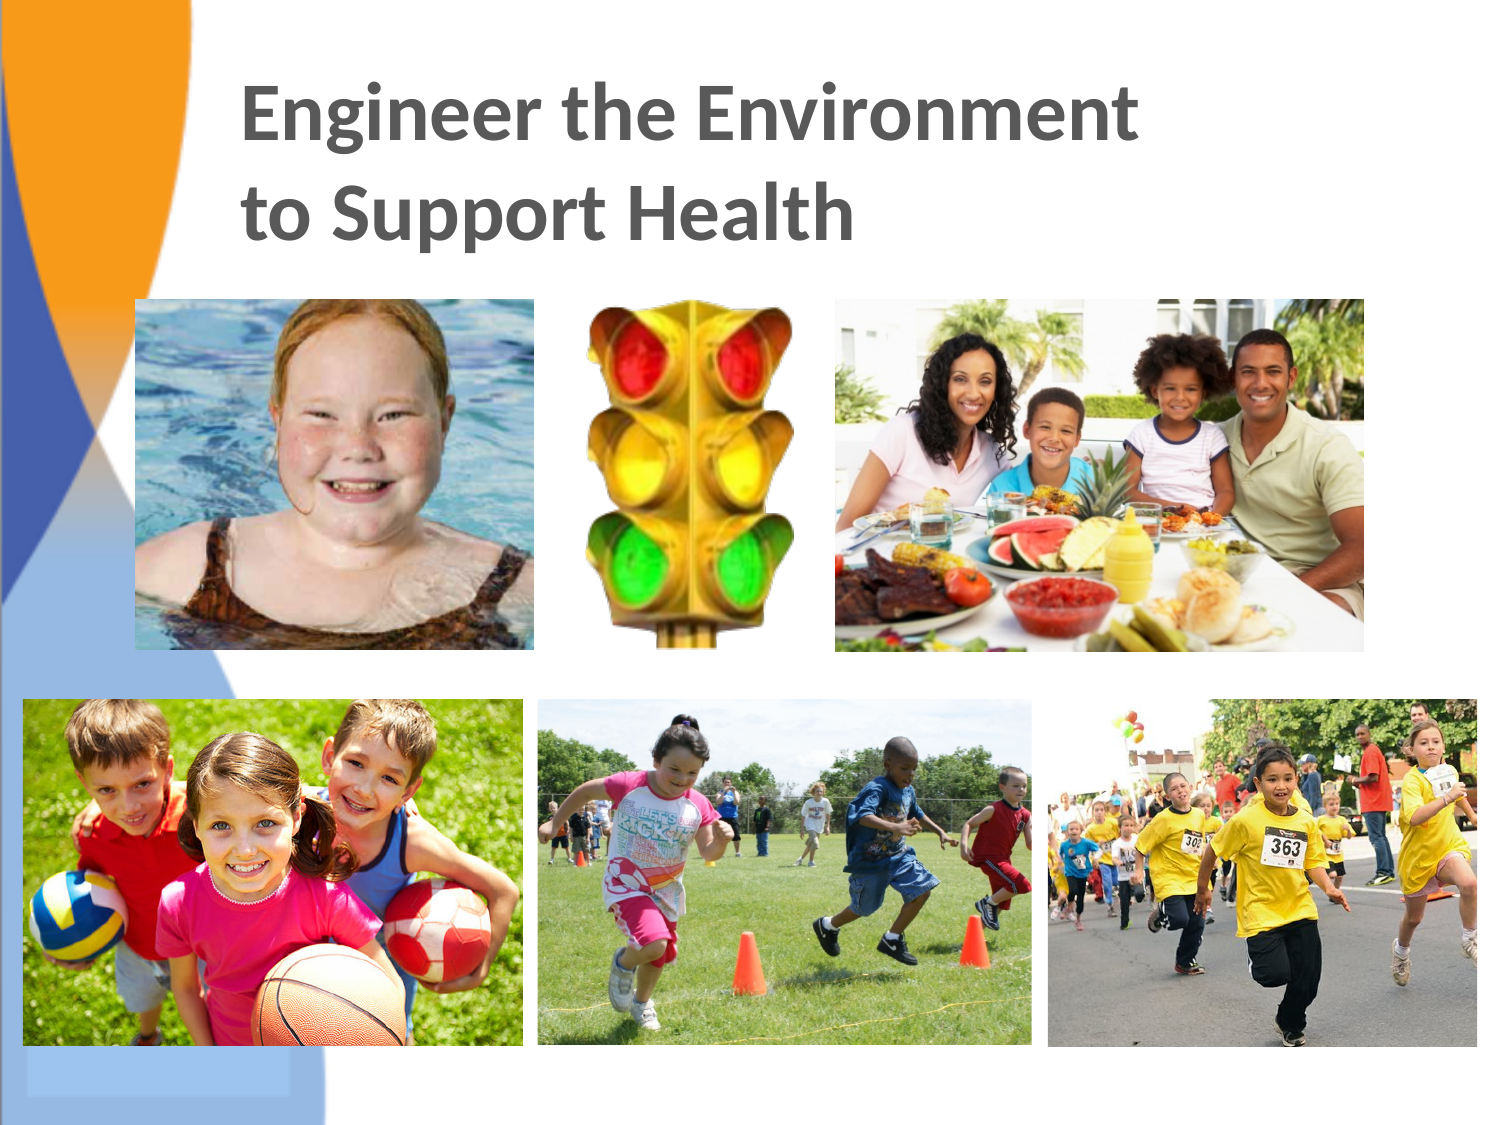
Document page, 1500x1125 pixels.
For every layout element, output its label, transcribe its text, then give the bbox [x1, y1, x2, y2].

picture [537, 699, 1032, 1045]
picture [835, 299, 1365, 653]
picture [1047, 699, 1478, 1048]
picture [0, 0, 534, 1125]
picture [585, 299, 794, 651]
title Engineer the Environment to Support Health [357, 45, 1500, 271]
